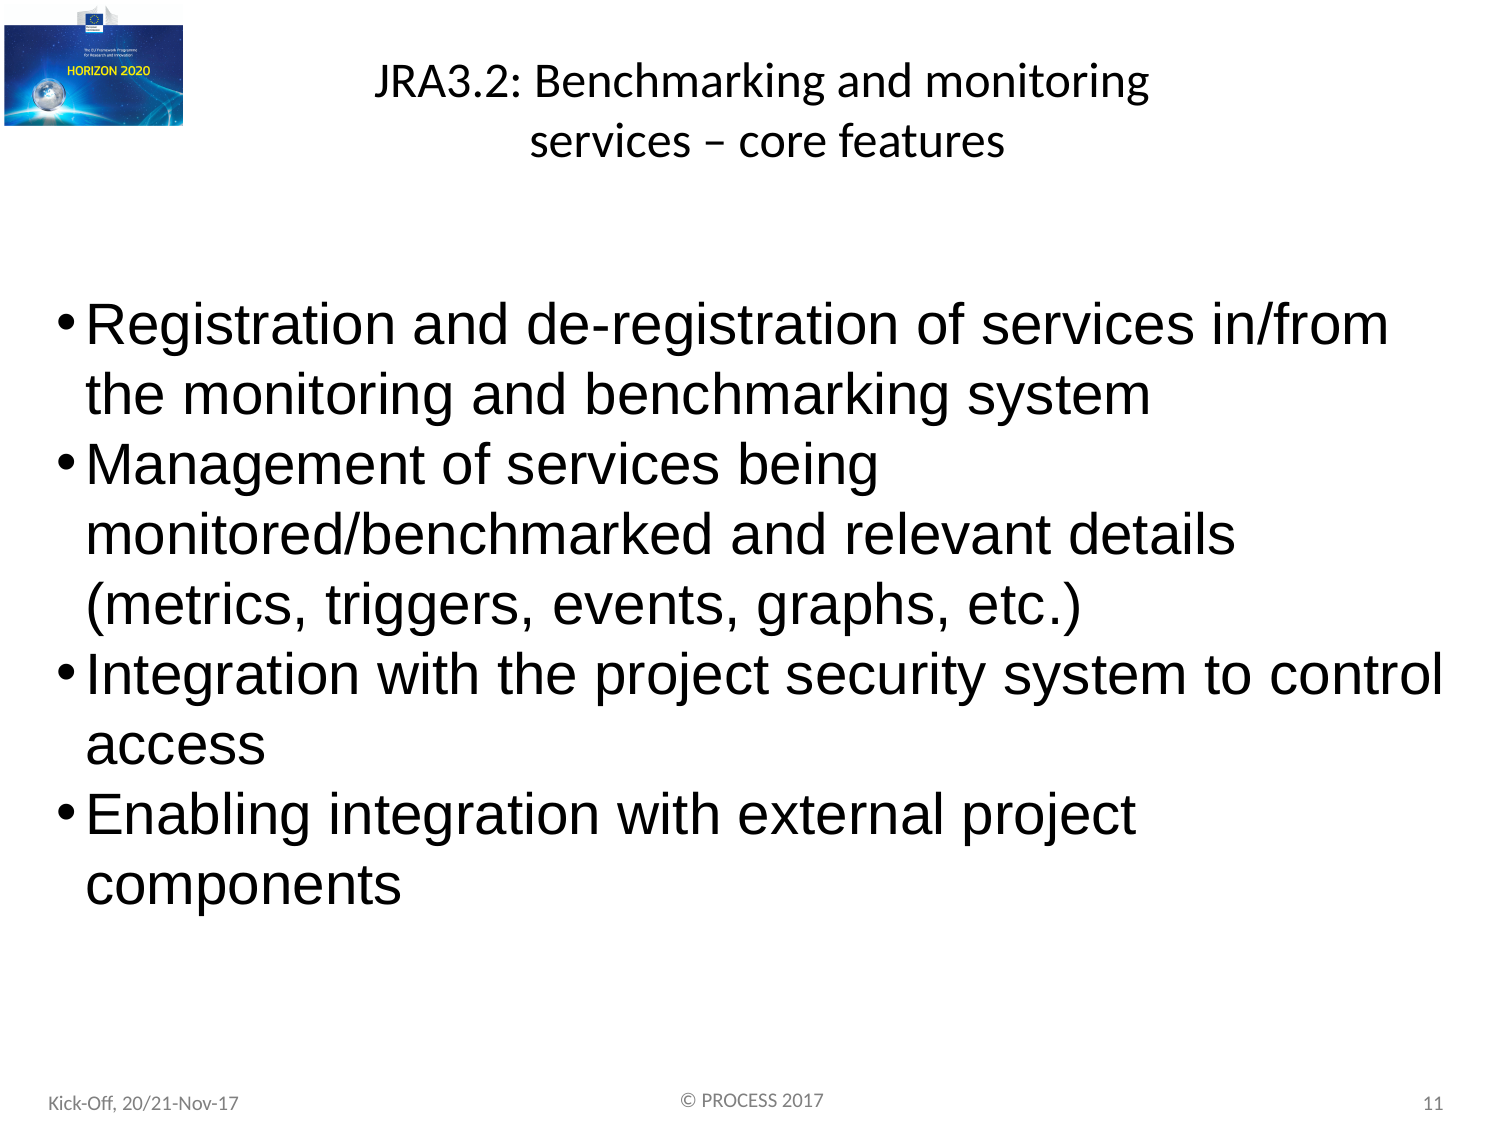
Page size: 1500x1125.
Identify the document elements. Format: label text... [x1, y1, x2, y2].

title JRA3.2: Benchmarking and monitoring services – core features [183, 19, 1353, 197]
text_box Registration and de-registration of services in/from the monitoring and benchmarking system Management of services being monitored/benchmarked and relevant details (metrics, triggers, events, graphs, etc.) Integration with the project security system to control access Enabling integration with external project components [41, 278, 1464, 924]
